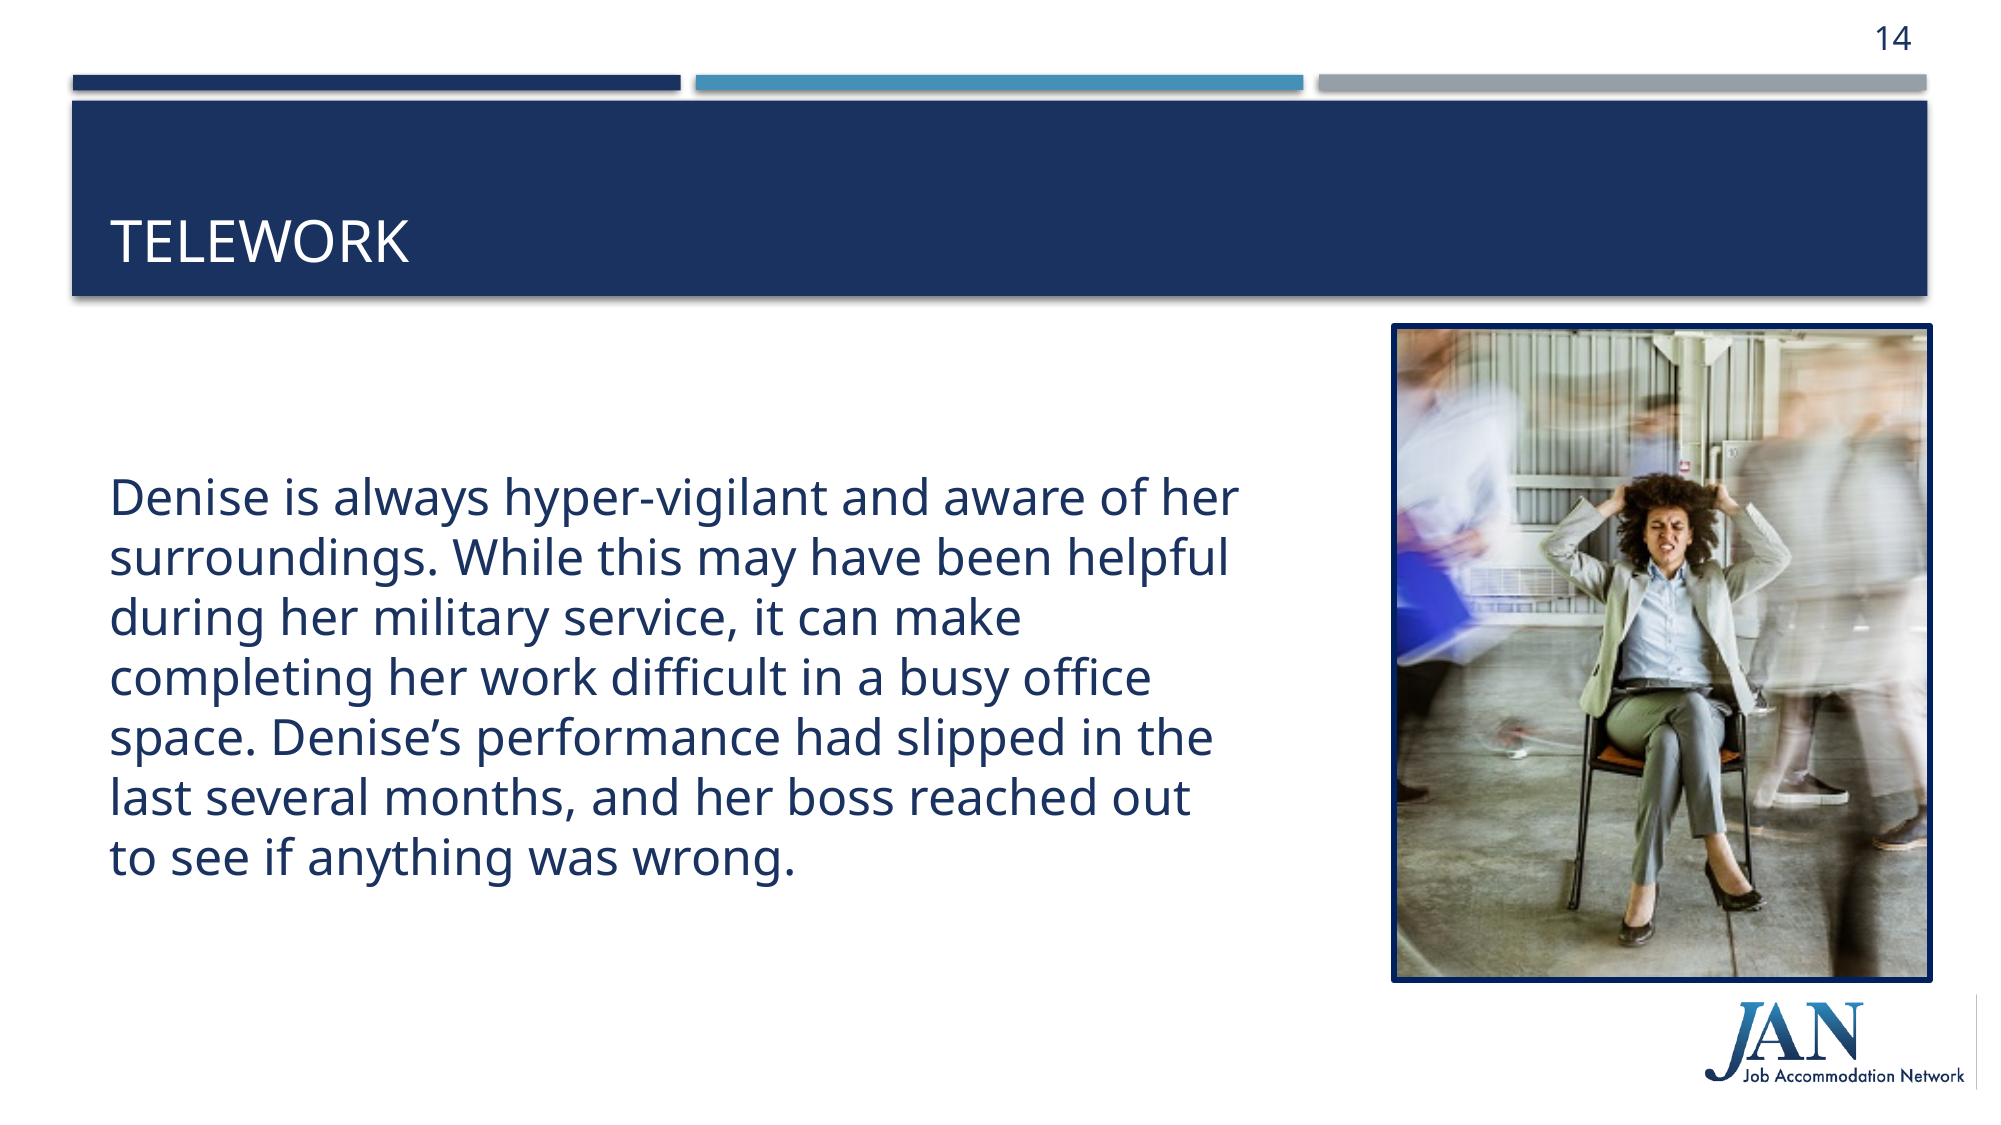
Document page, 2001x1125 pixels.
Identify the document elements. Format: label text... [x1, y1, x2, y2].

picture [1396, 328, 1928, 978]
title Telework [95, 115, 1905, 282]
text_box 14 [1754, 9, 1927, 70]
picture [1676, 994, 1977, 1090]
list Denise is always hyper-vigilant and aware of her surroundings. While this may have been helpful during her military service, it can make completing her work difficult in a busy office space. Denise’s performance had slipped in the last several months, and her boss reached out to see if anything was wrong. [94, 373, 1266, 978]
